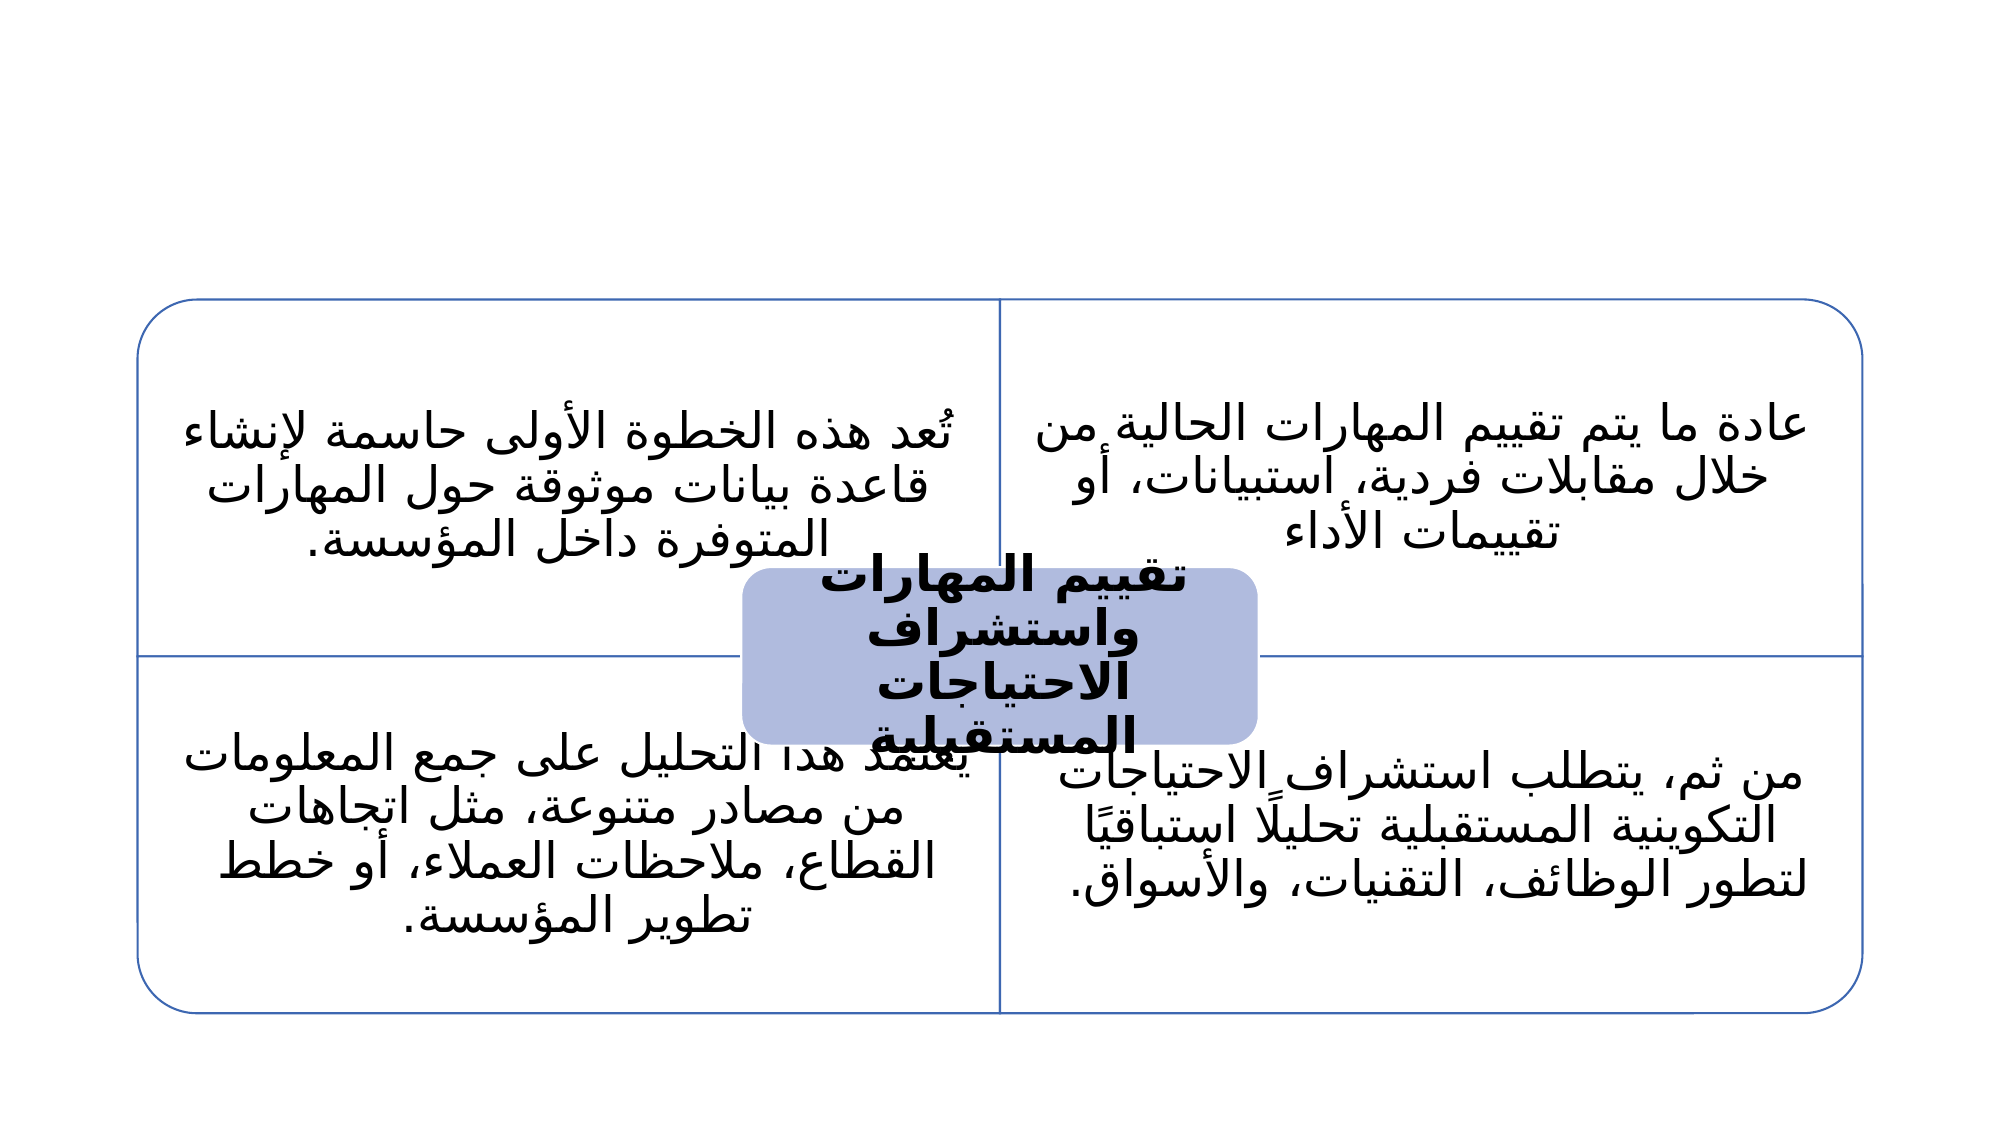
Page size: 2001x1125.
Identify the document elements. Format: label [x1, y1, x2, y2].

list [137, 299, 1863, 1014]
